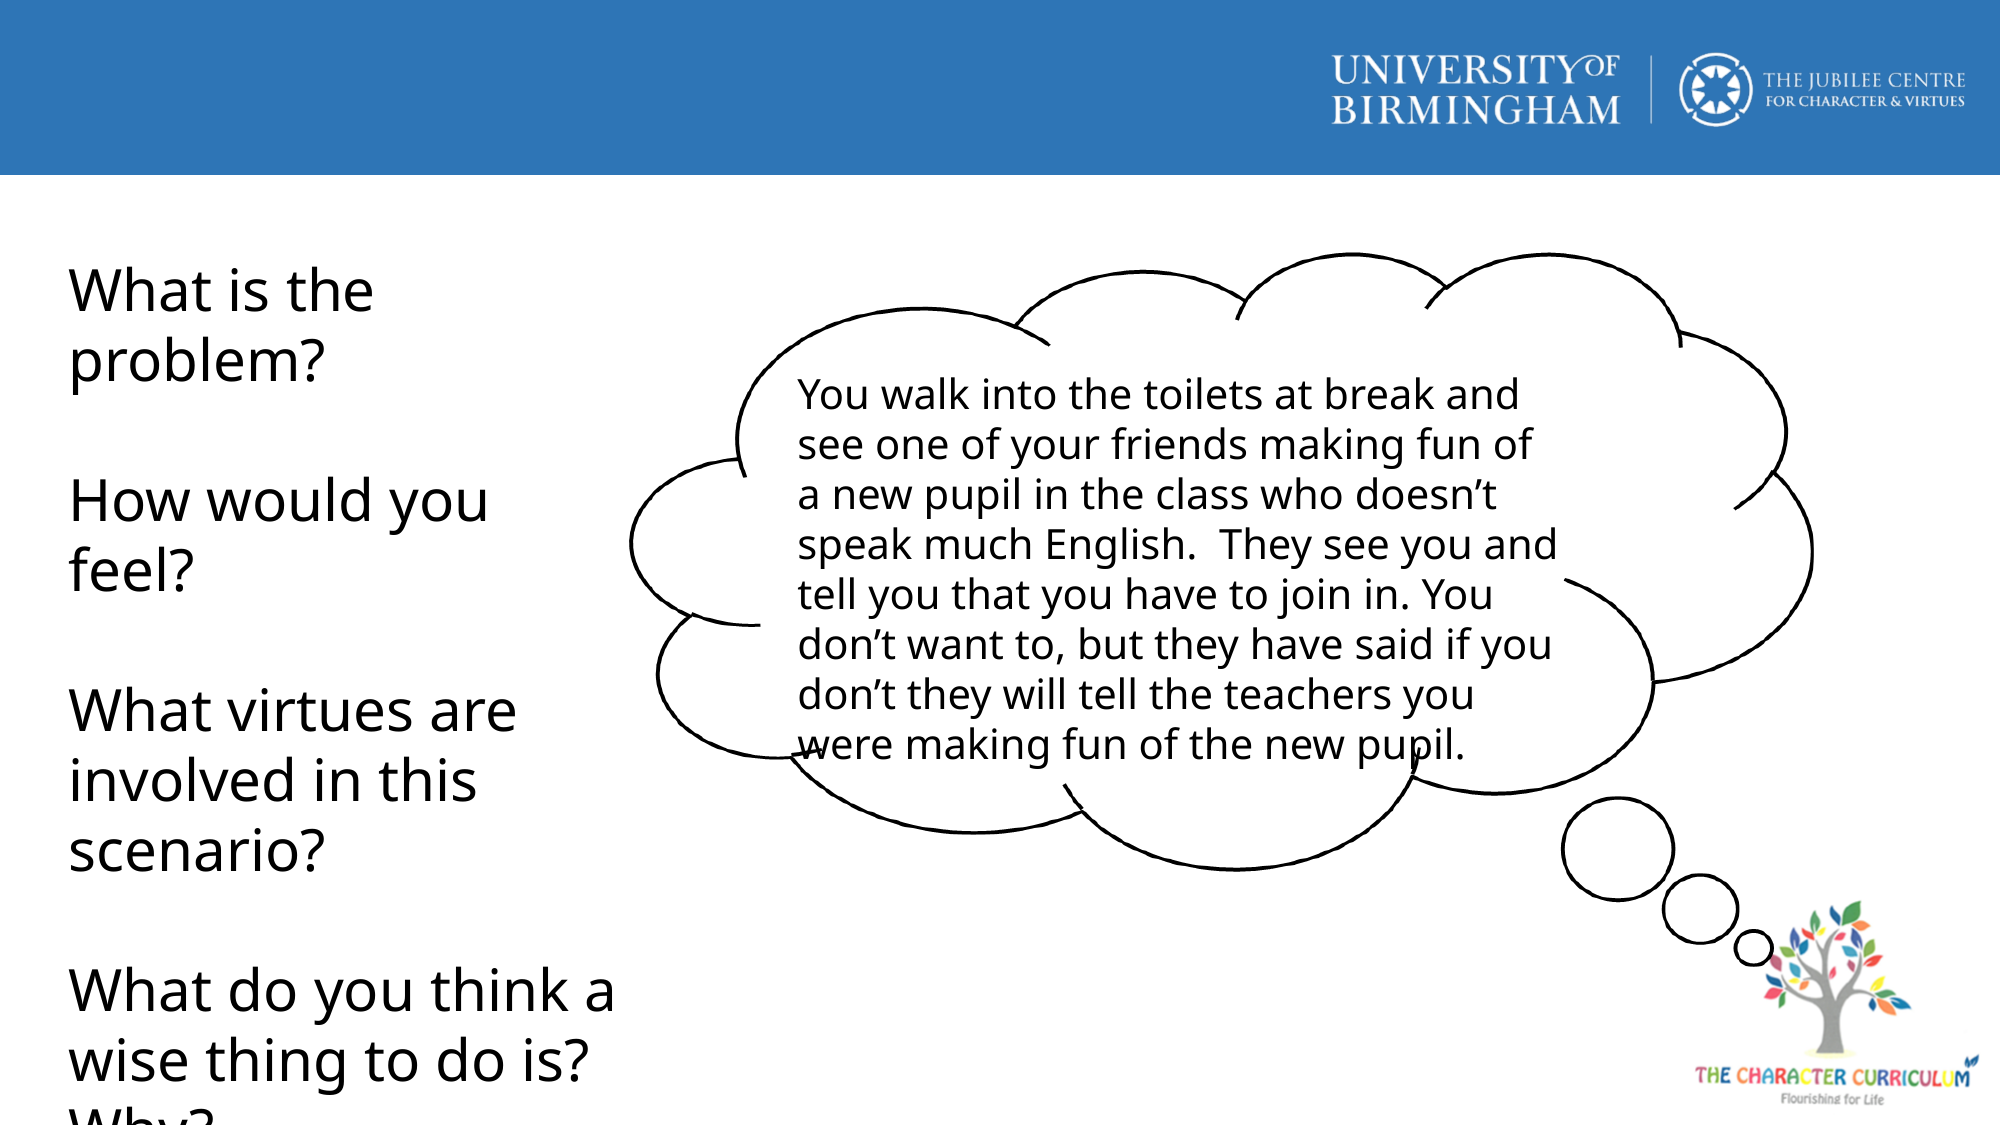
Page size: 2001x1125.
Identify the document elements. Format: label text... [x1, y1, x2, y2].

picture [628, 252, 2000, 1119]
picture [0, 0, 2000, 180]
text_box What is the problem? How would you feel? What virtues are involved in this scenario? What do you think a wise thing to do is? Why? [53, 245, 641, 1125]
